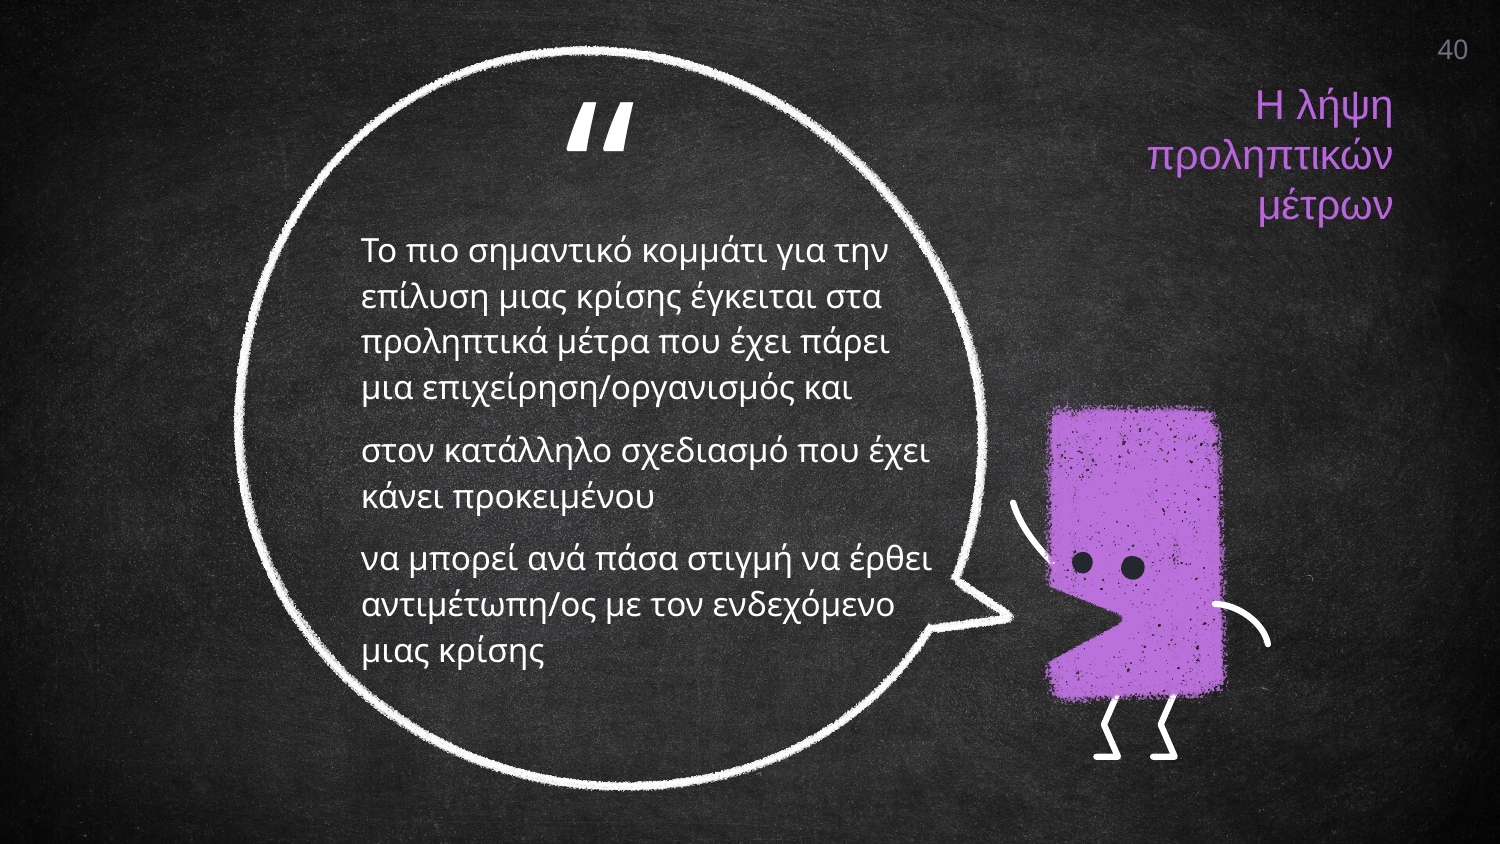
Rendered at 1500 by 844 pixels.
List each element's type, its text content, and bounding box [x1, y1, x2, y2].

list Το πιο σημαντικό κομμάτι για την επίλυση μιας κρίσης έγκειται στα προληπτικά μέτρα που έχει πάρει μια επιχείρηση/οργανισμός και στον κατάλληλο σχεδιασμό που έχει κάνει προκειμένου να μπορεί ανά πάσα στιγμή να έρθει αντιμέτωπη/ος με τον ενδεχόμενο μιας κρίσης [360, 173, 946, 719]
text_box H λήψη προληπτικών μέτρων [1024, 70, 1409, 236]
slide_number 40 [1378, 32, 1469, 98]
picture [0, 0, 1500, 844]
